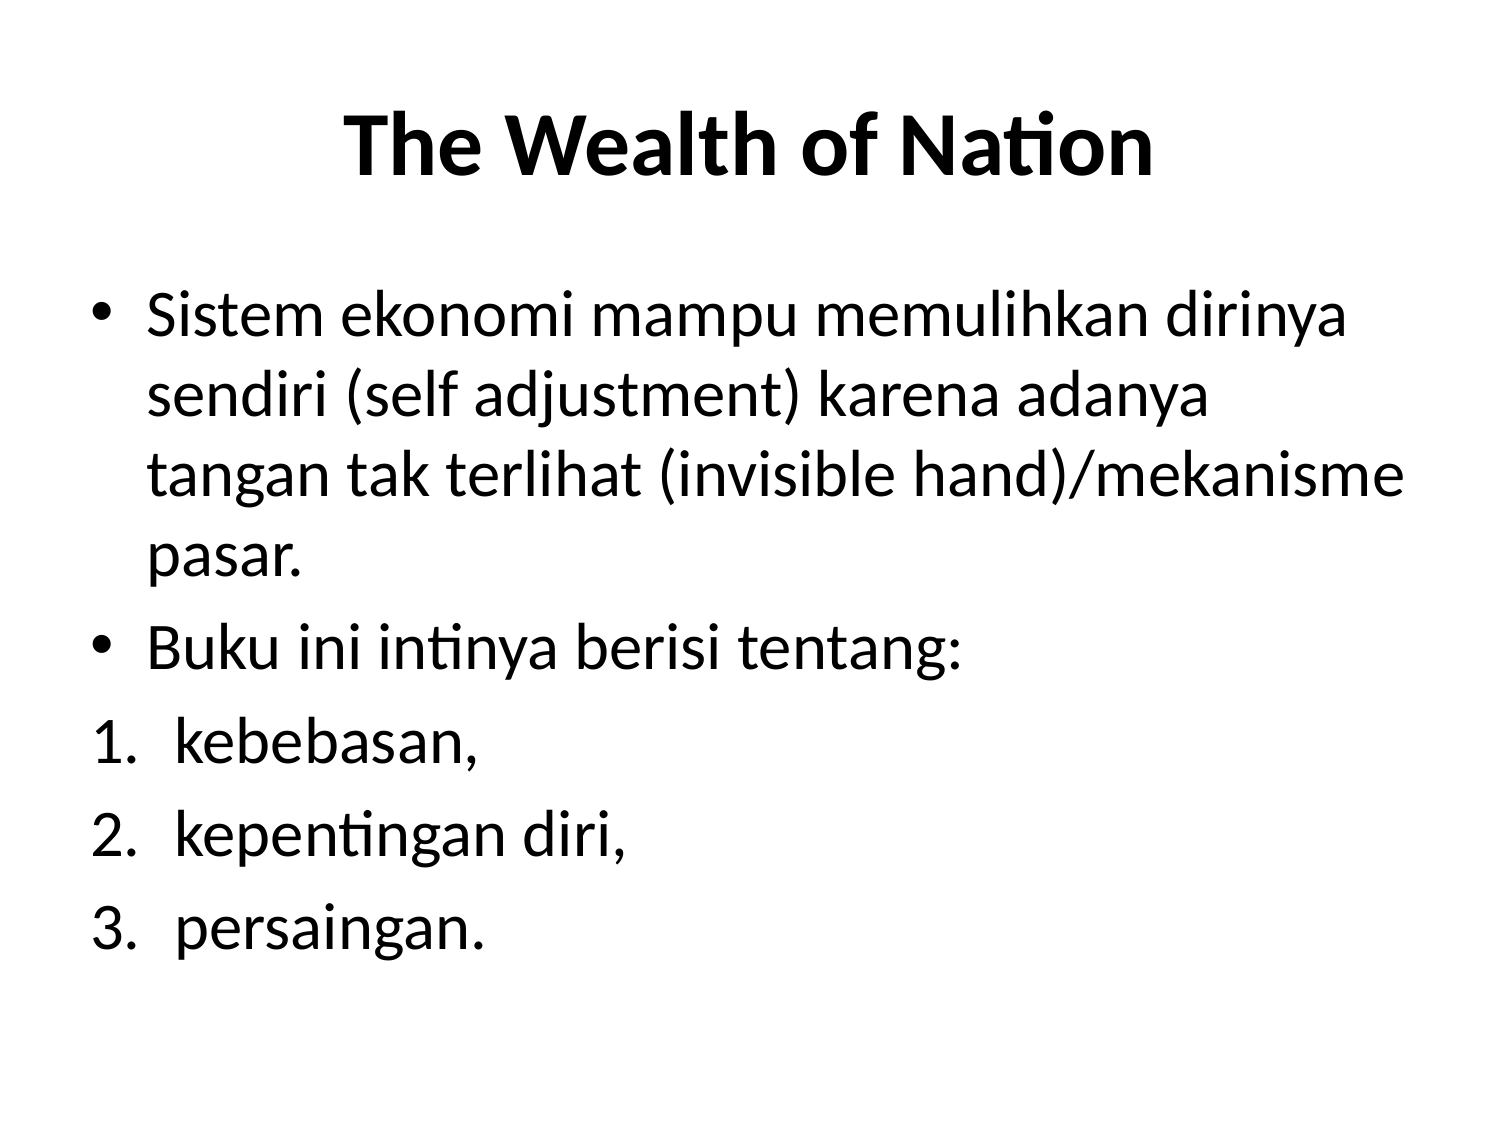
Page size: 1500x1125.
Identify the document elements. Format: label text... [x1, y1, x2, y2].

title The Wealth of Nation [75, 45, 1425, 233]
list Sistem ekonomi mampu memulihkan dirinya sendiri (self adjustment) karena adanya tangan tak terlihat (invisible hand)/mekanisme pasar. Buku ini intinya berisi tentang: kebebasan, kepentingan diri, persaingan. [75, 262, 1425, 1005]
